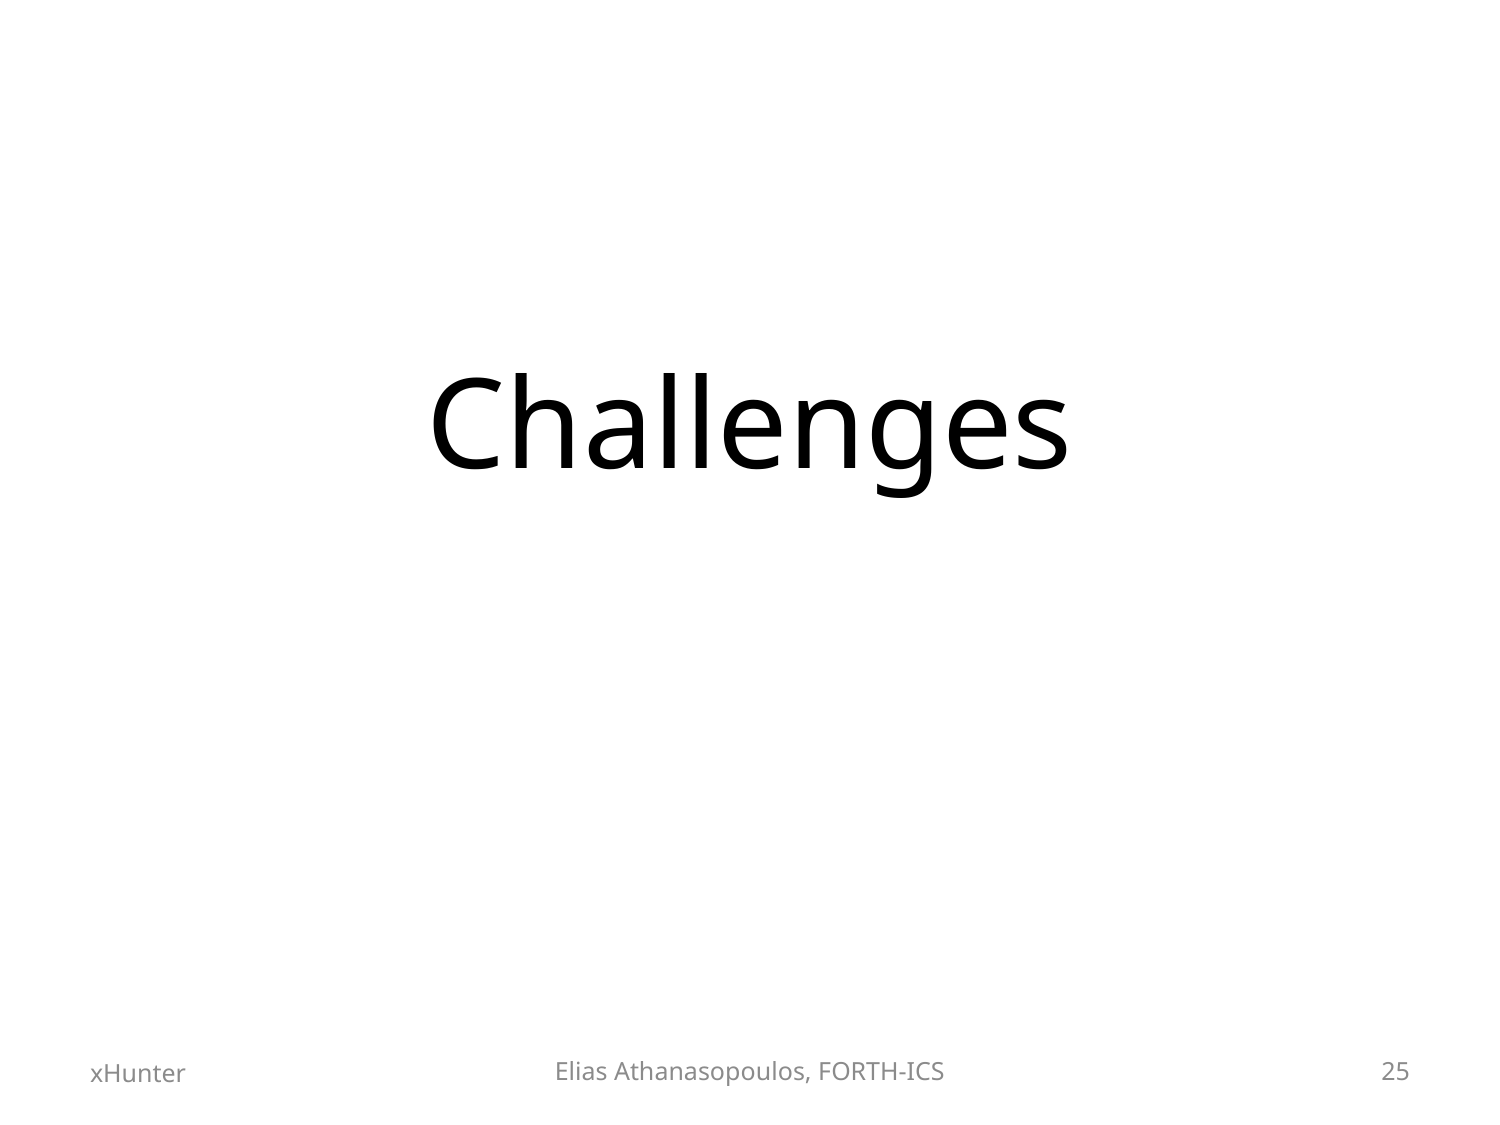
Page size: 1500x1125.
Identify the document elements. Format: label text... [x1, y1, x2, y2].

title Challenges [75, 324, 1425, 513]
footer Elias Athanasopoulos, FORTH-ICS [512, 1042, 988, 1103]
slide_number 25 [1074, 1042, 1425, 1103]
slide_number xHunter [75, 1042, 425, 1103]
